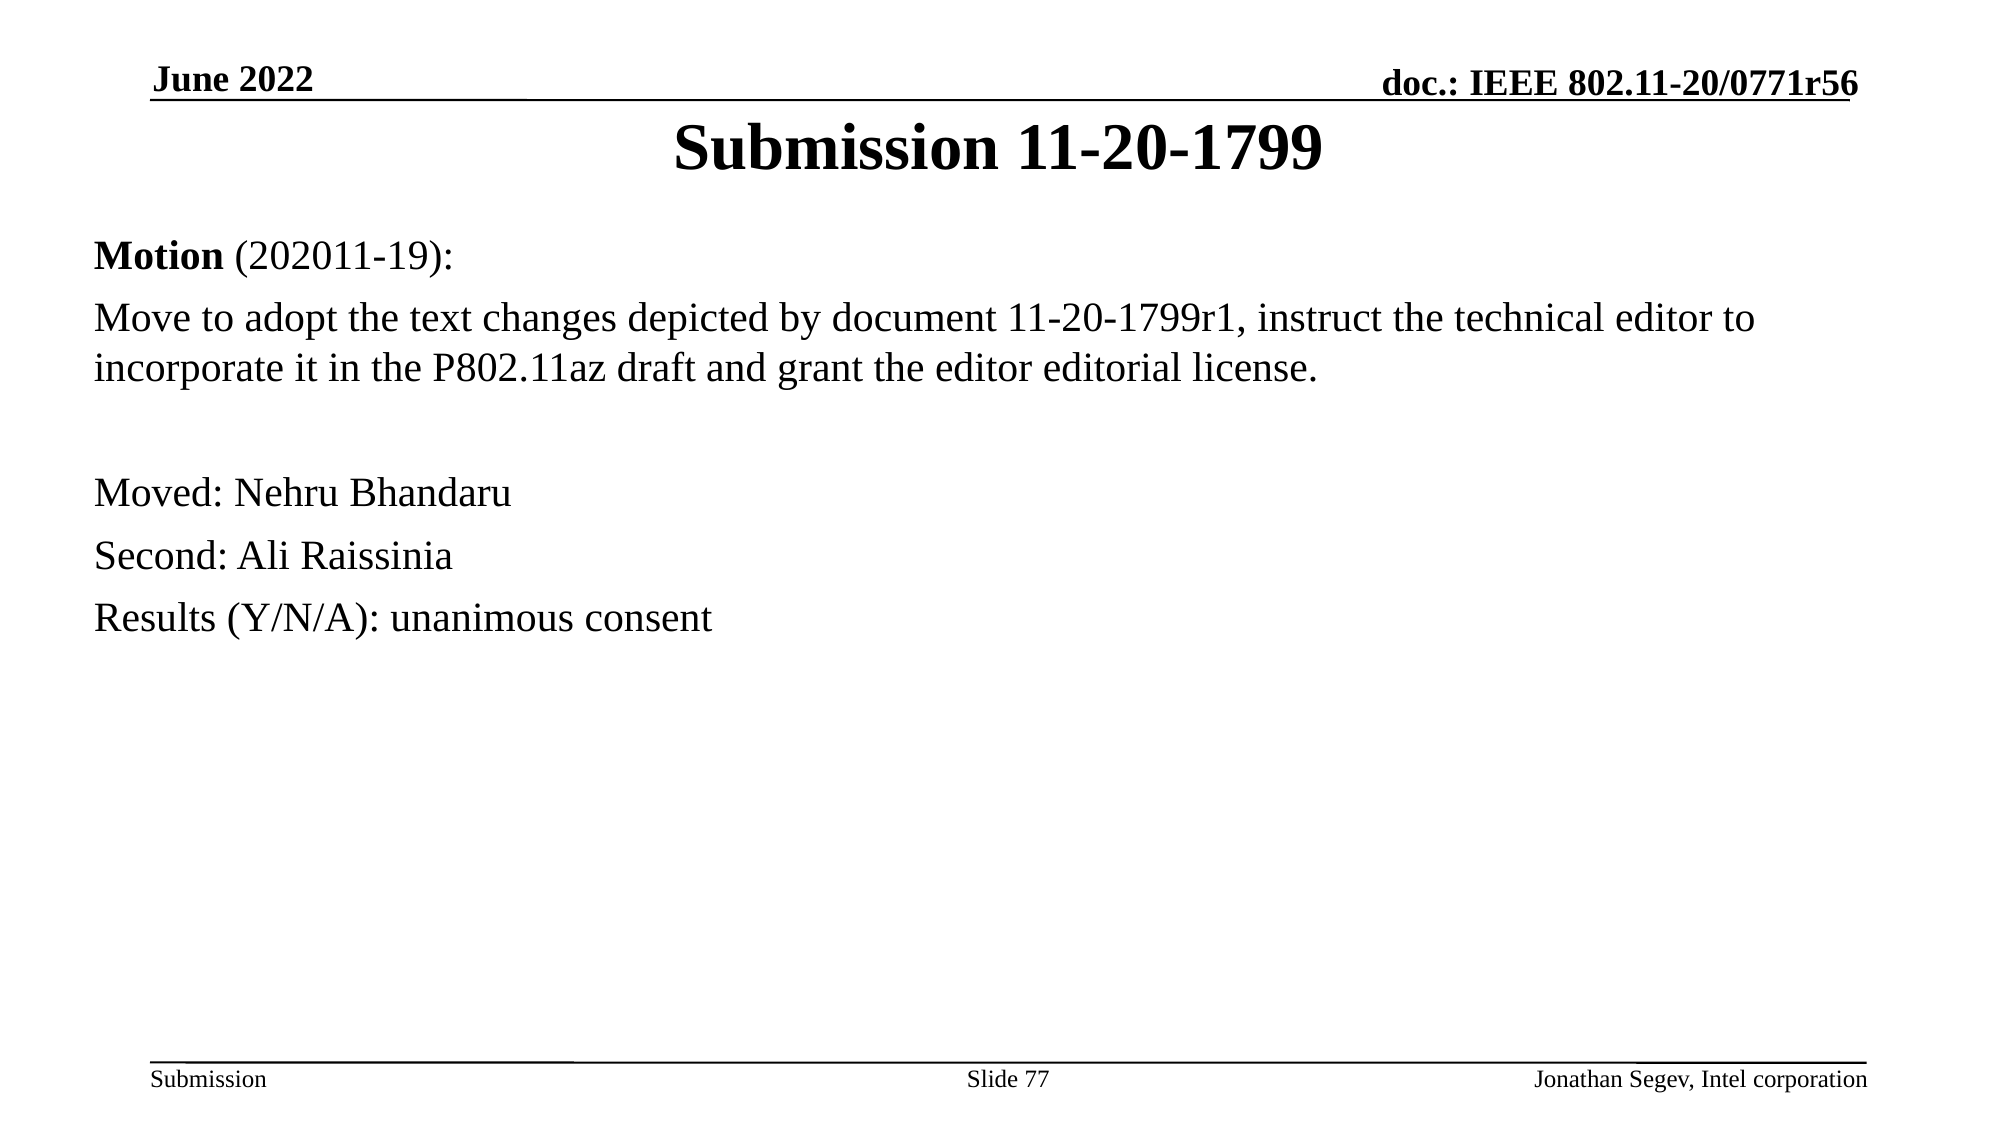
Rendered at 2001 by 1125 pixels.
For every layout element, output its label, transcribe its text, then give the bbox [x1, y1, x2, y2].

slide_number Slide 77 [950, 1061, 1067, 1123]
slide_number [152, 54, 563, 100]
list Motion (202011-19): Move to adopt the text changes depicted by document 11-20-1799r1, instruct the technical editor to incorporate it in the P802.11az draft and grant the editor editorial license. Moved: Nehru Bhandaru Second: Ali Raissinia Results (Y/N/A): unanimous consent [78, 219, 1922, 1000]
title Submission 11-20-1799 [149, 112, 1850, 173]
footer Jonathan Segev, Intel corporation [1171, 1061, 1869, 1093]
